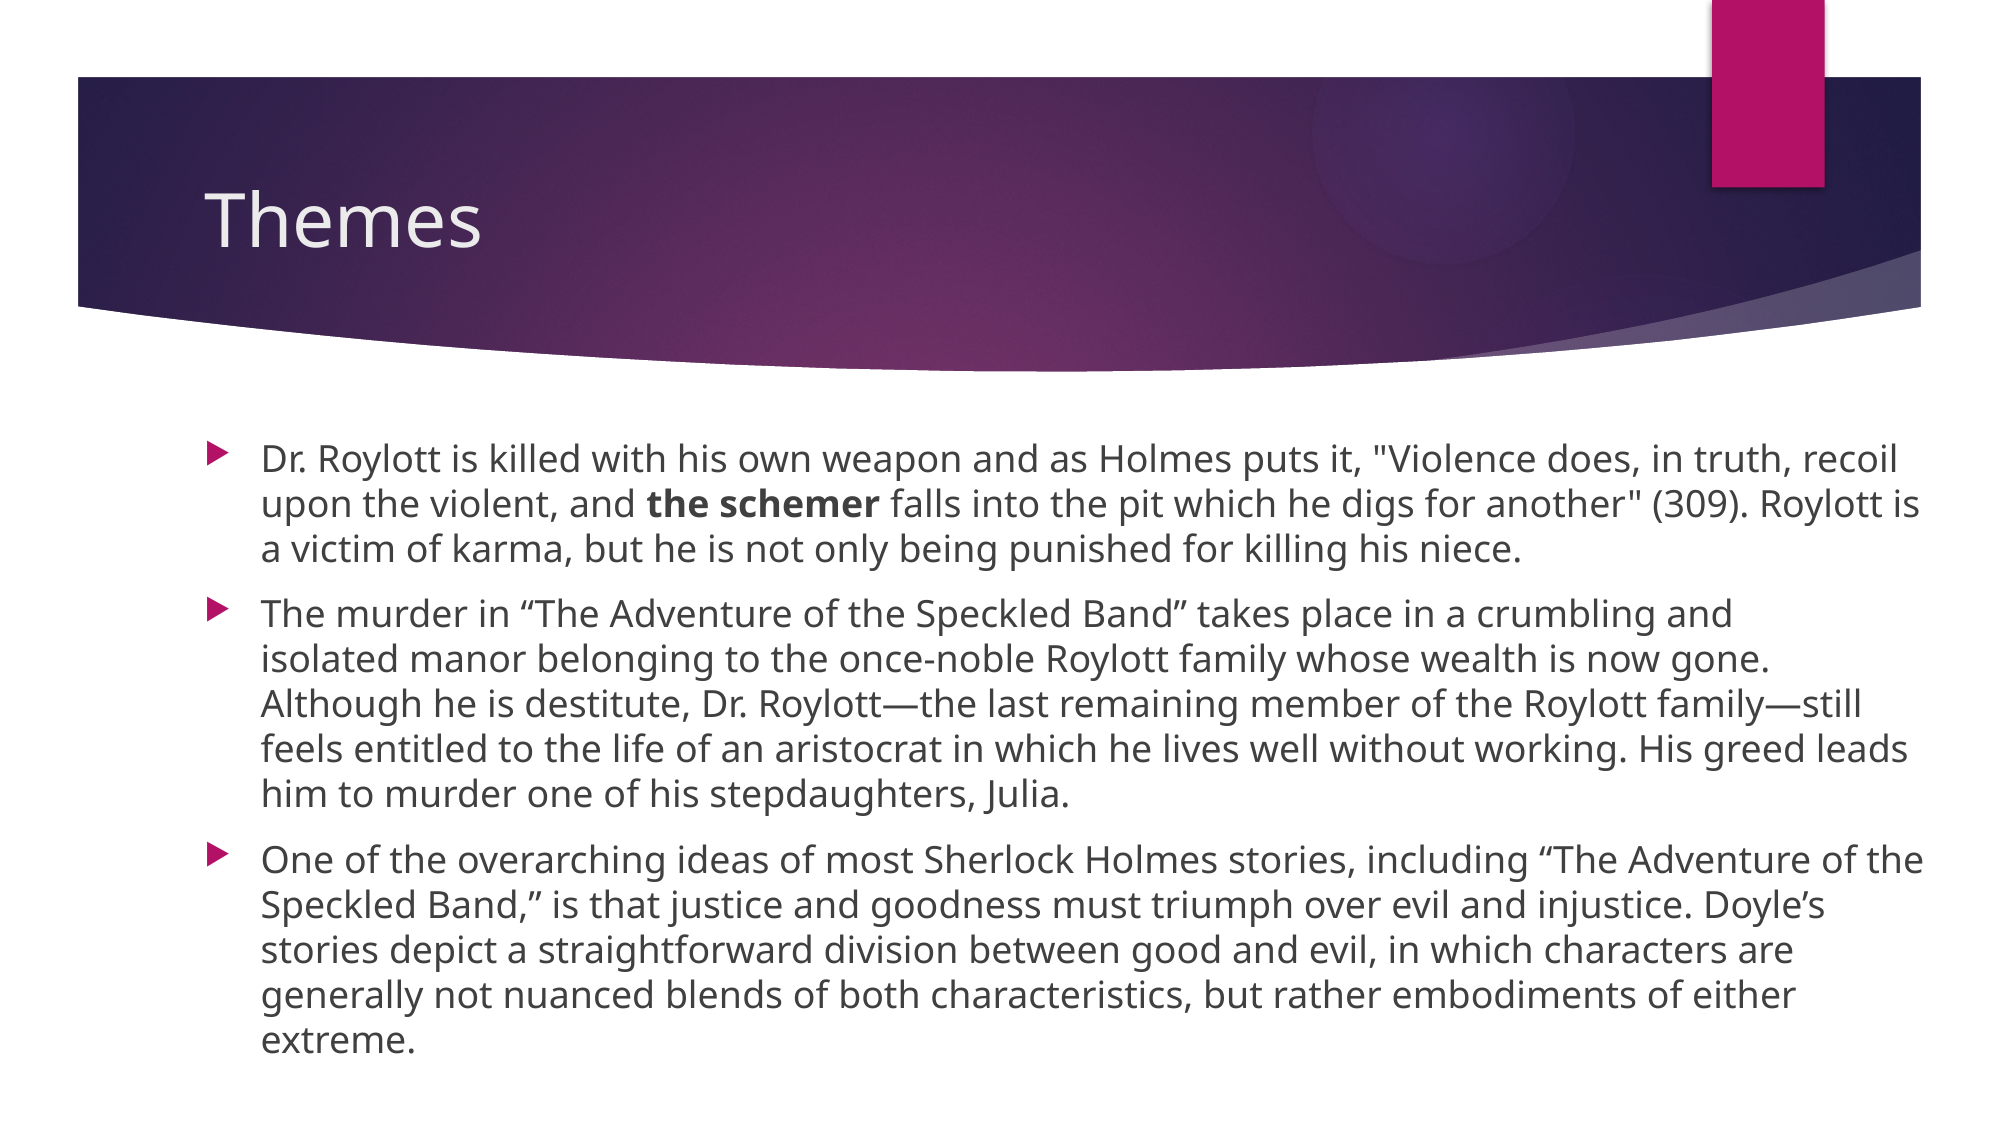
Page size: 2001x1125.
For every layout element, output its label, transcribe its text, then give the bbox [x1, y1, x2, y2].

list Dr. Roylott is killed with his own weapon and as Holmes puts it, "Violence does, in truth, recoil upon the violent, and the schemer falls into the pit which he digs for another" (309). Roylott is a victim of karma, but he is not only being punished for killing his niece. The murder in “The Adventure of the Speckled Band” takes place in a crumbling and isolated manor belonging to the once-noble Roylott family whose wealth is now gone. Although he is destitute, Dr. Roylott—the last remaining member of the Roylott family—still feels entitled to the life of an aristocrat in which he lives well without working. His greed leads him to murder one of his stepdaughters, Julia. One of the overarching ideas of most Sherlock Holmes stories, including “The Adventure of the Speckled Band,” is that justice and goodness must triumph over evil and injustice. Doyle’s stories depict a straightforward division between good and evil, in which characters are generally not nuanced blends of both characteristics, but rather embodiments of either extreme. [189, 427, 1945, 1108]
title Themes [189, 159, 1627, 276]
